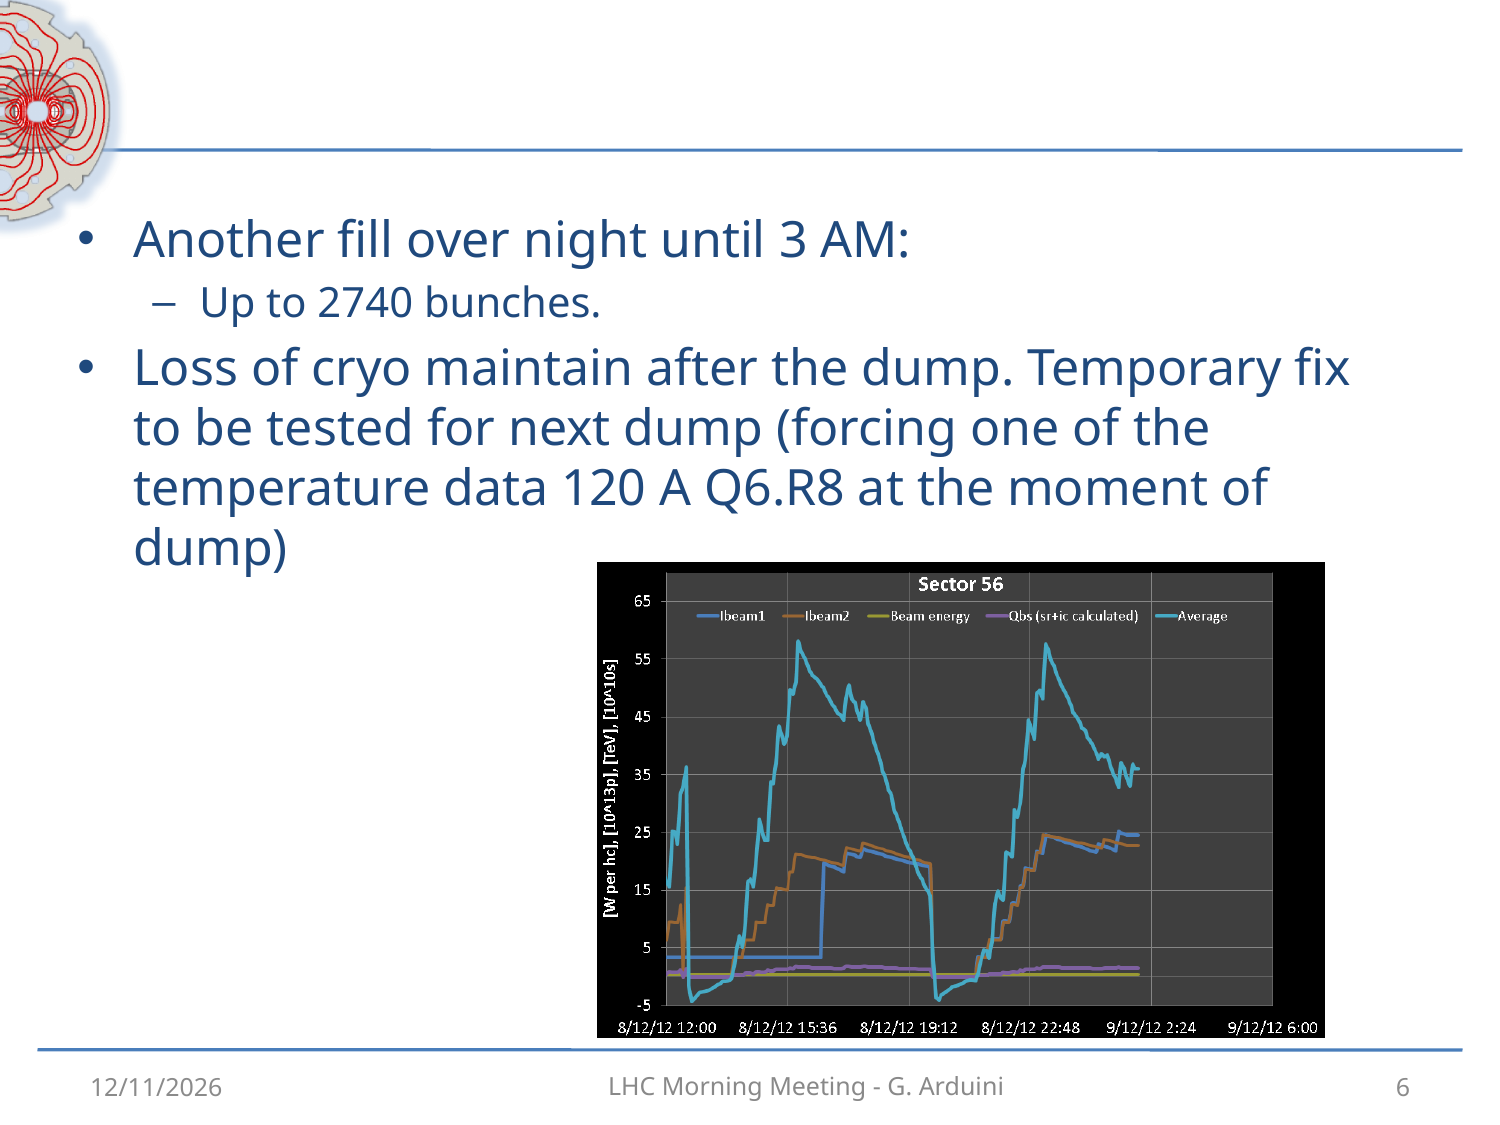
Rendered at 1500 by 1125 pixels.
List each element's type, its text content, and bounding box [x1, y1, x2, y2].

footer LHC Morning Meeting - G. Arduini [275, 1074, 1074, 1100]
slide_number 6 [1074, 1074, 1425, 1103]
list Another fill over night until 3 AM: Up to 2740 bunches. Loss of cryo maintain after the dump. Temporary fix to be tested for next dump (forcing one of the temperature data 120 A Q6.R8 at the moment of dump) [62, 199, 1426, 363]
picture [0, 2, 109, 220]
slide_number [75, 1074, 425, 1103]
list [597, 562, 1326, 1038]
